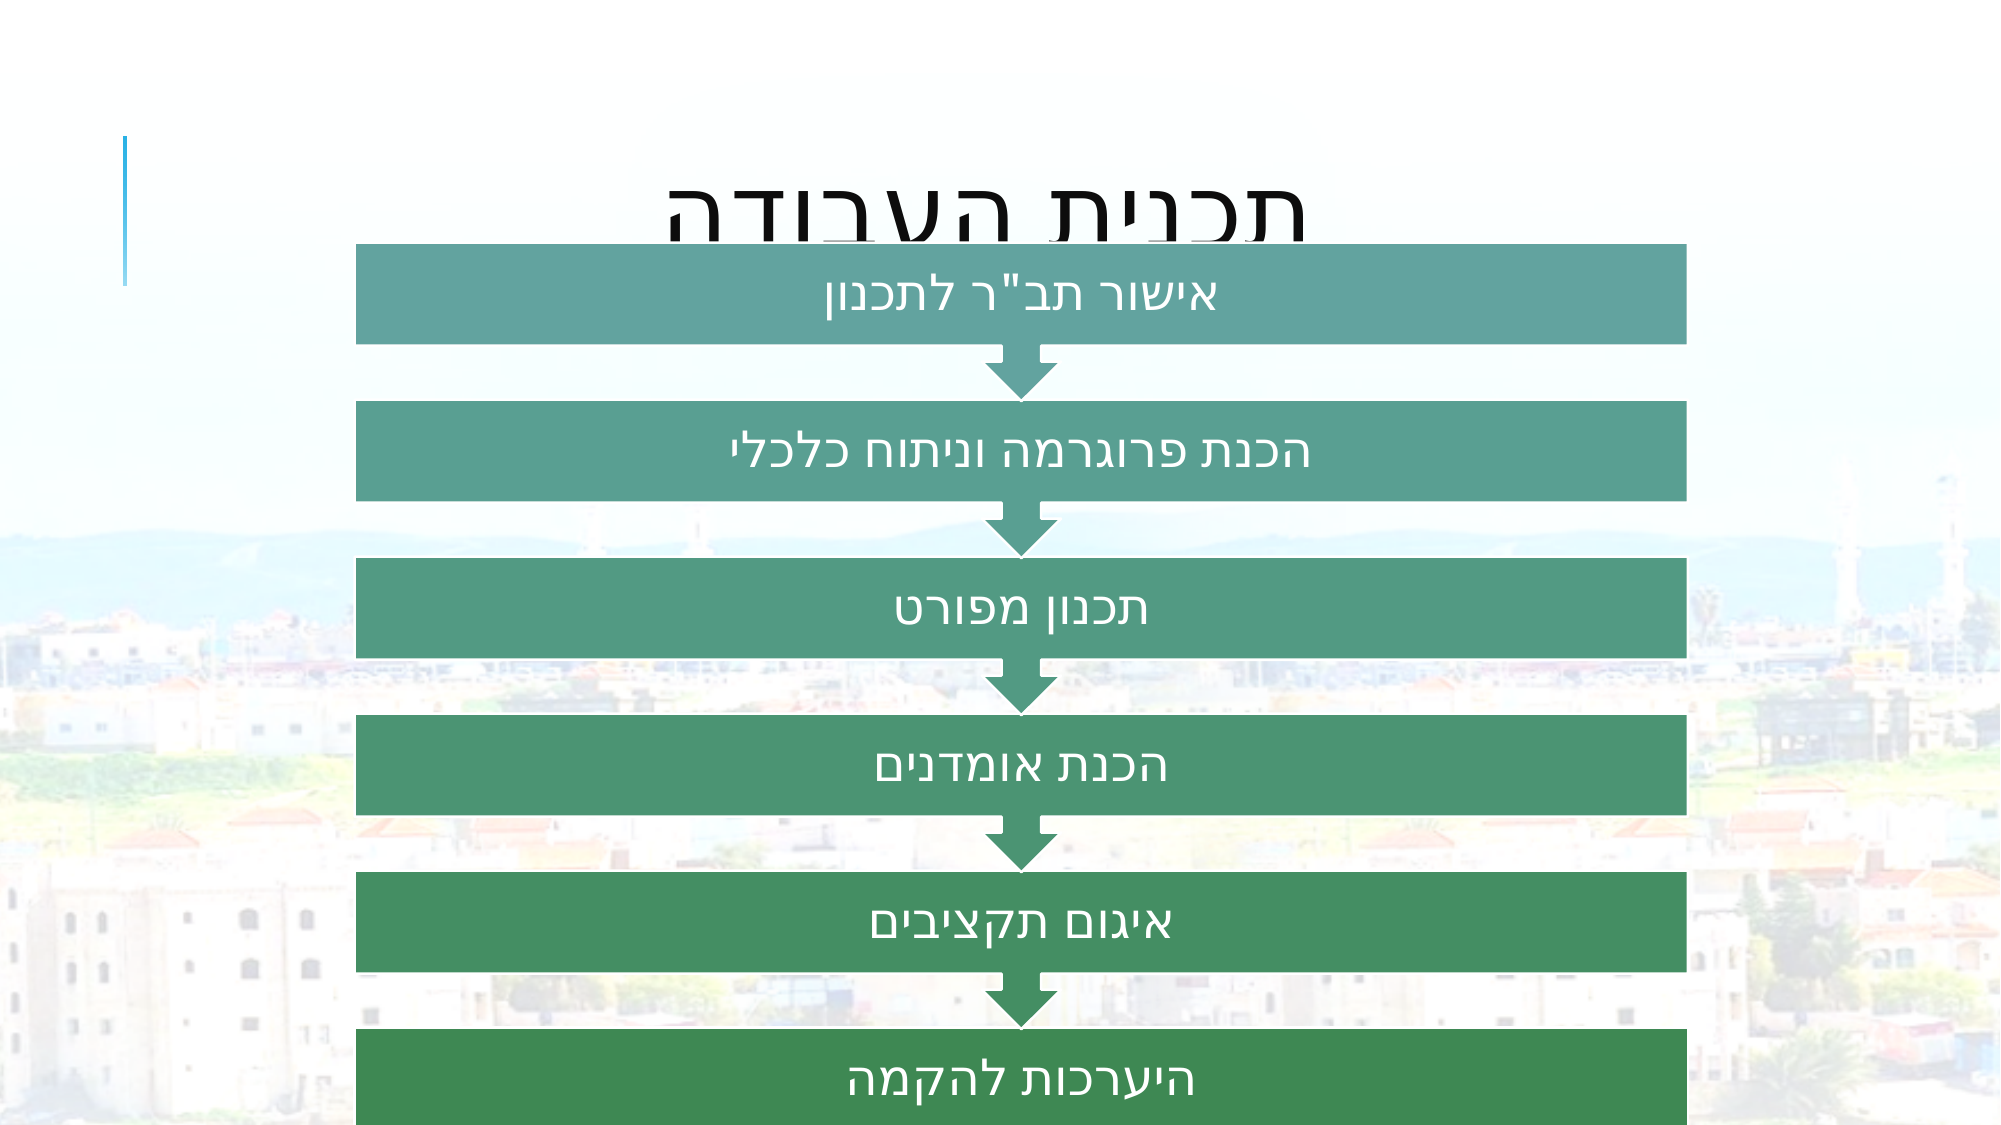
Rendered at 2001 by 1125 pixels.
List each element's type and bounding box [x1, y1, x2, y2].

picture [0, 65, 2000, 1125]
text_box [354, 241, 1689, 1125]
